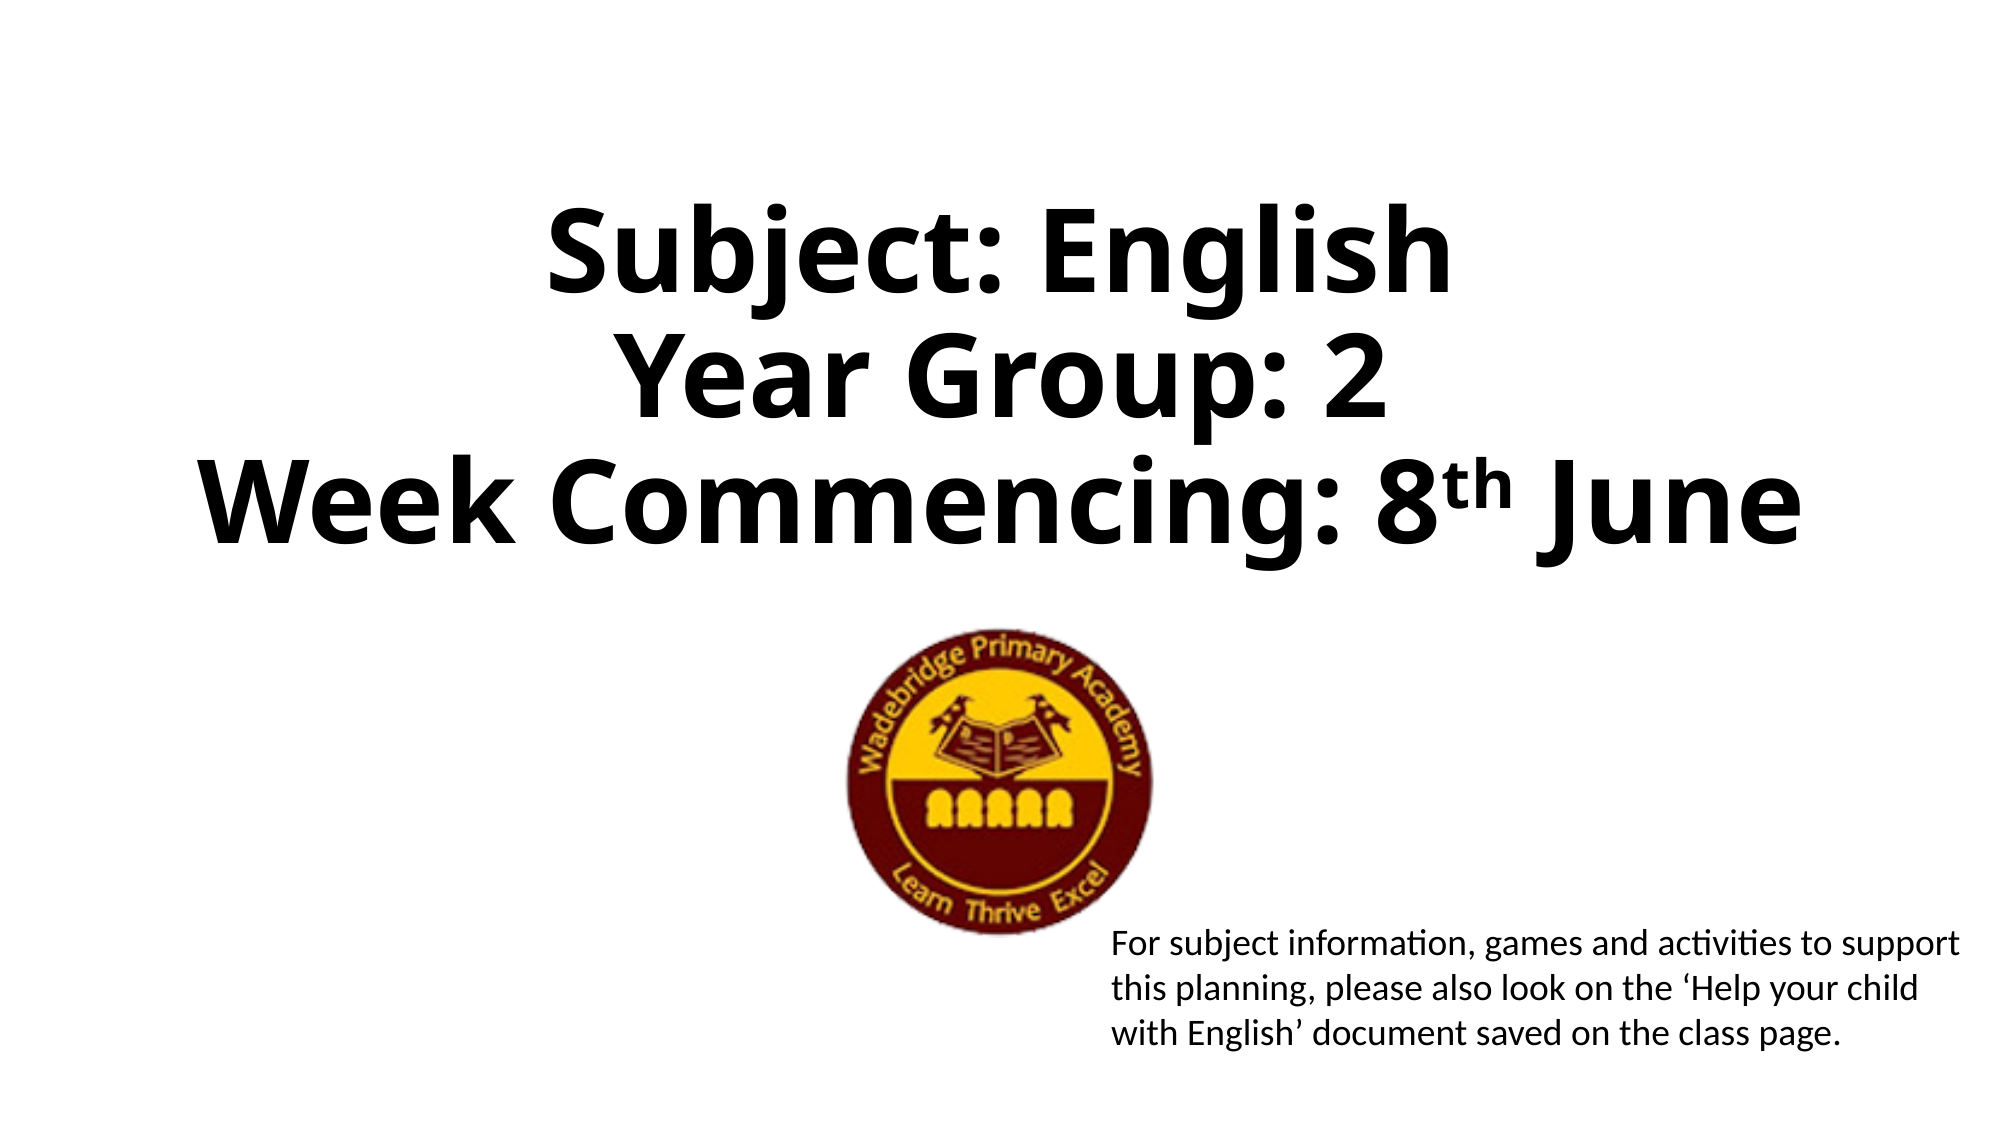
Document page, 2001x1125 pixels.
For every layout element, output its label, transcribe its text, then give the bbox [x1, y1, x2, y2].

text_box For subject information, games and activities to support this planning, please also look on the ‘Help your child with English’ document saved on the class page. [1096, 910, 1978, 1061]
picture [843, 625, 1157, 938]
title Subject: English Year Group: 2 Week Commencing: 8th June [25, 184, 1978, 576]
